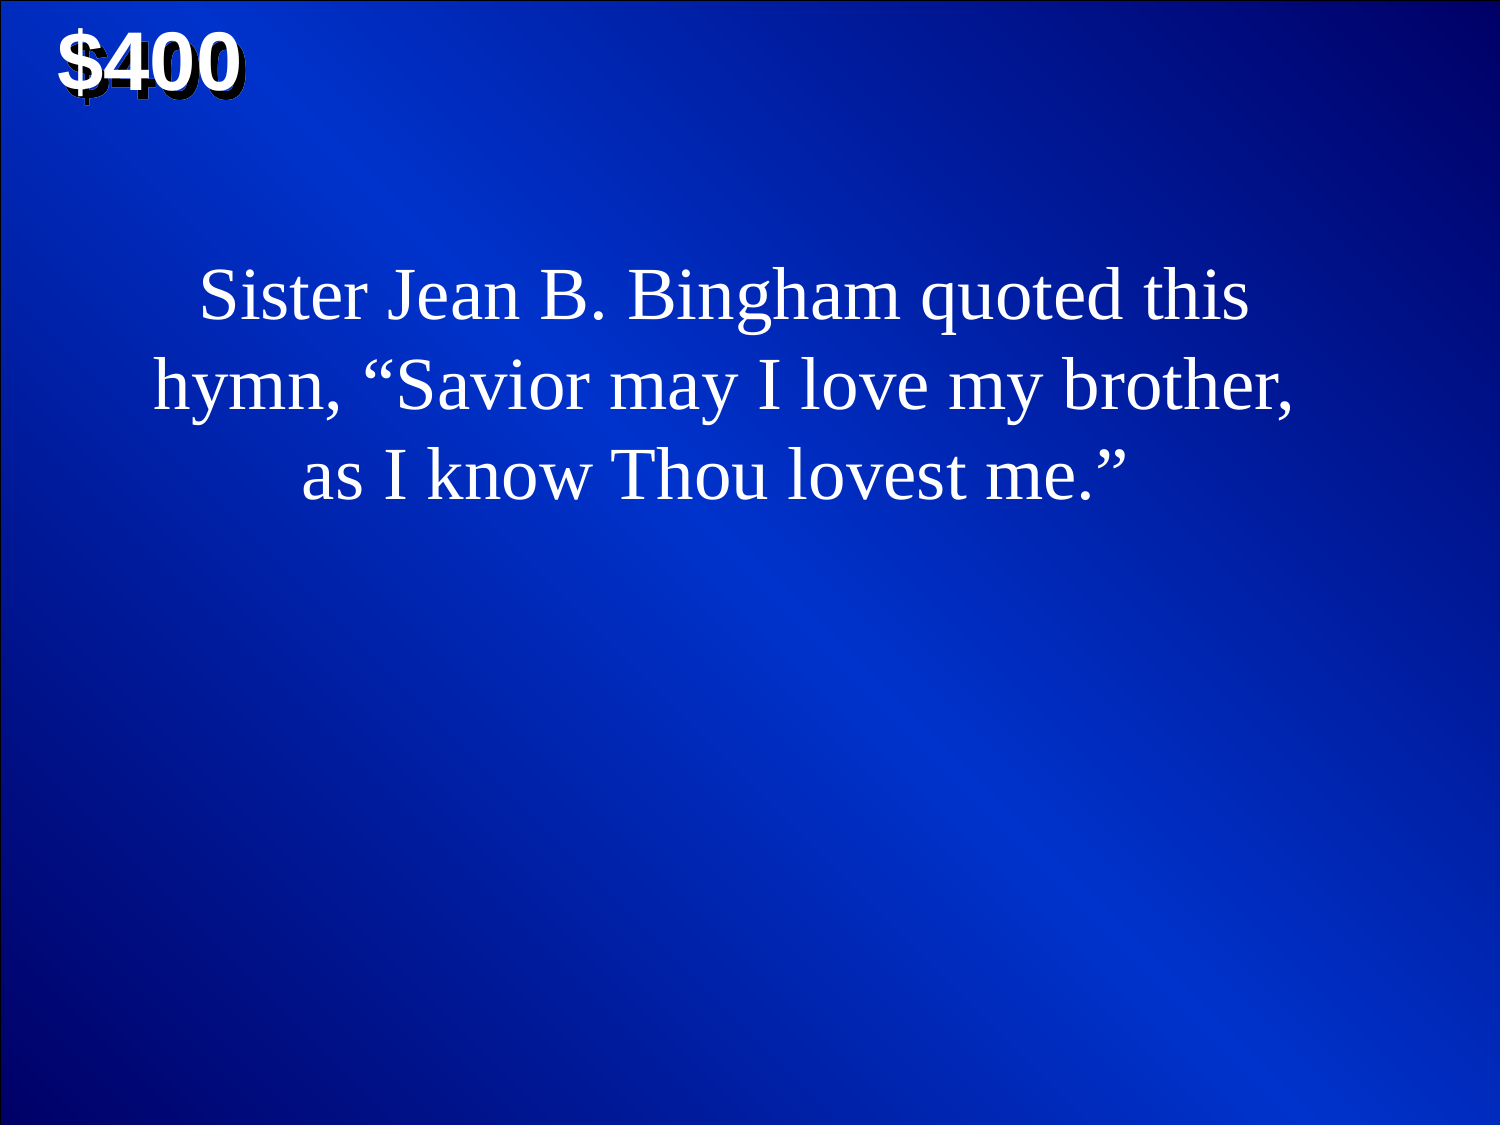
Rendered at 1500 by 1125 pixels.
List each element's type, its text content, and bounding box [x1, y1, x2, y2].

text_box Sister Jean B. Bingham quoted this hymn, “Savior may I love my brother, as I know Thou lovest me.” [99, 237, 1350, 523]
text_box [0, 0, 1500, 1125]
text_box $400 [0, 0, 300, 115]
